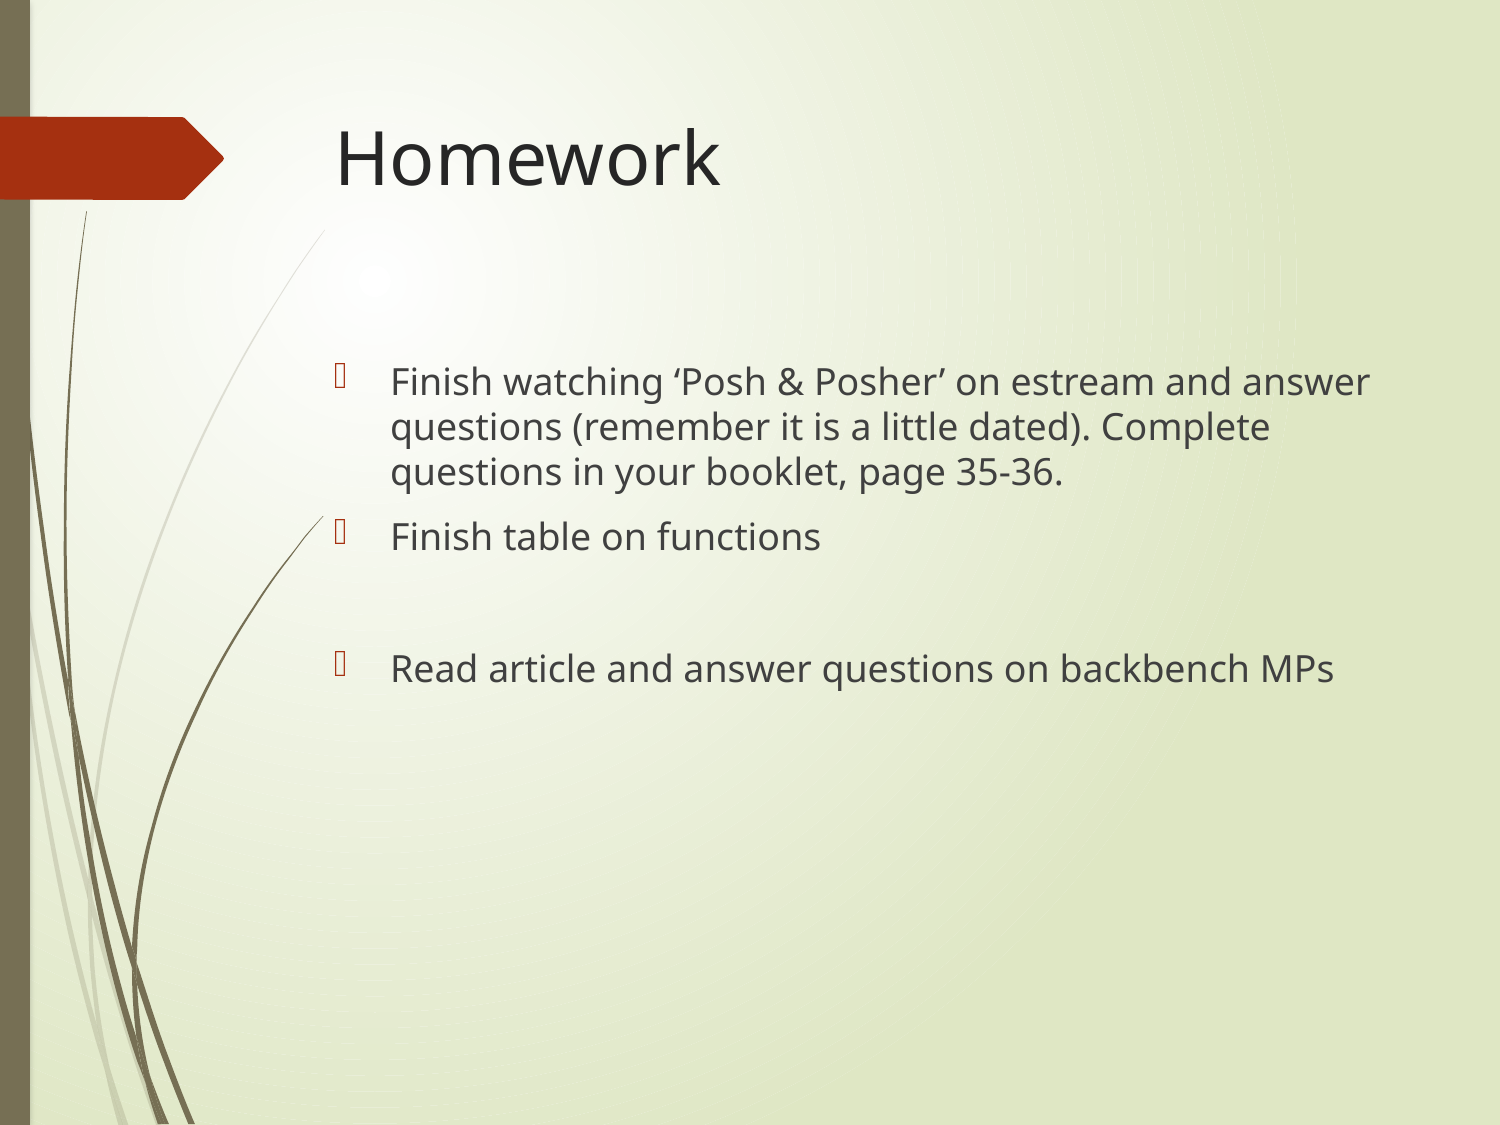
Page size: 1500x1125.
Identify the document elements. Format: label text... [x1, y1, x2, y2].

list Finish watching ‘Posh & Posher’ on estream and answer questions (remember it is a little dated). Complete questions in your booklet, page 35-36. Finish table on functions Read article and answer questions on backbench MPs [318, 350, 1400, 970]
title Homework [319, 102, 1400, 313]
